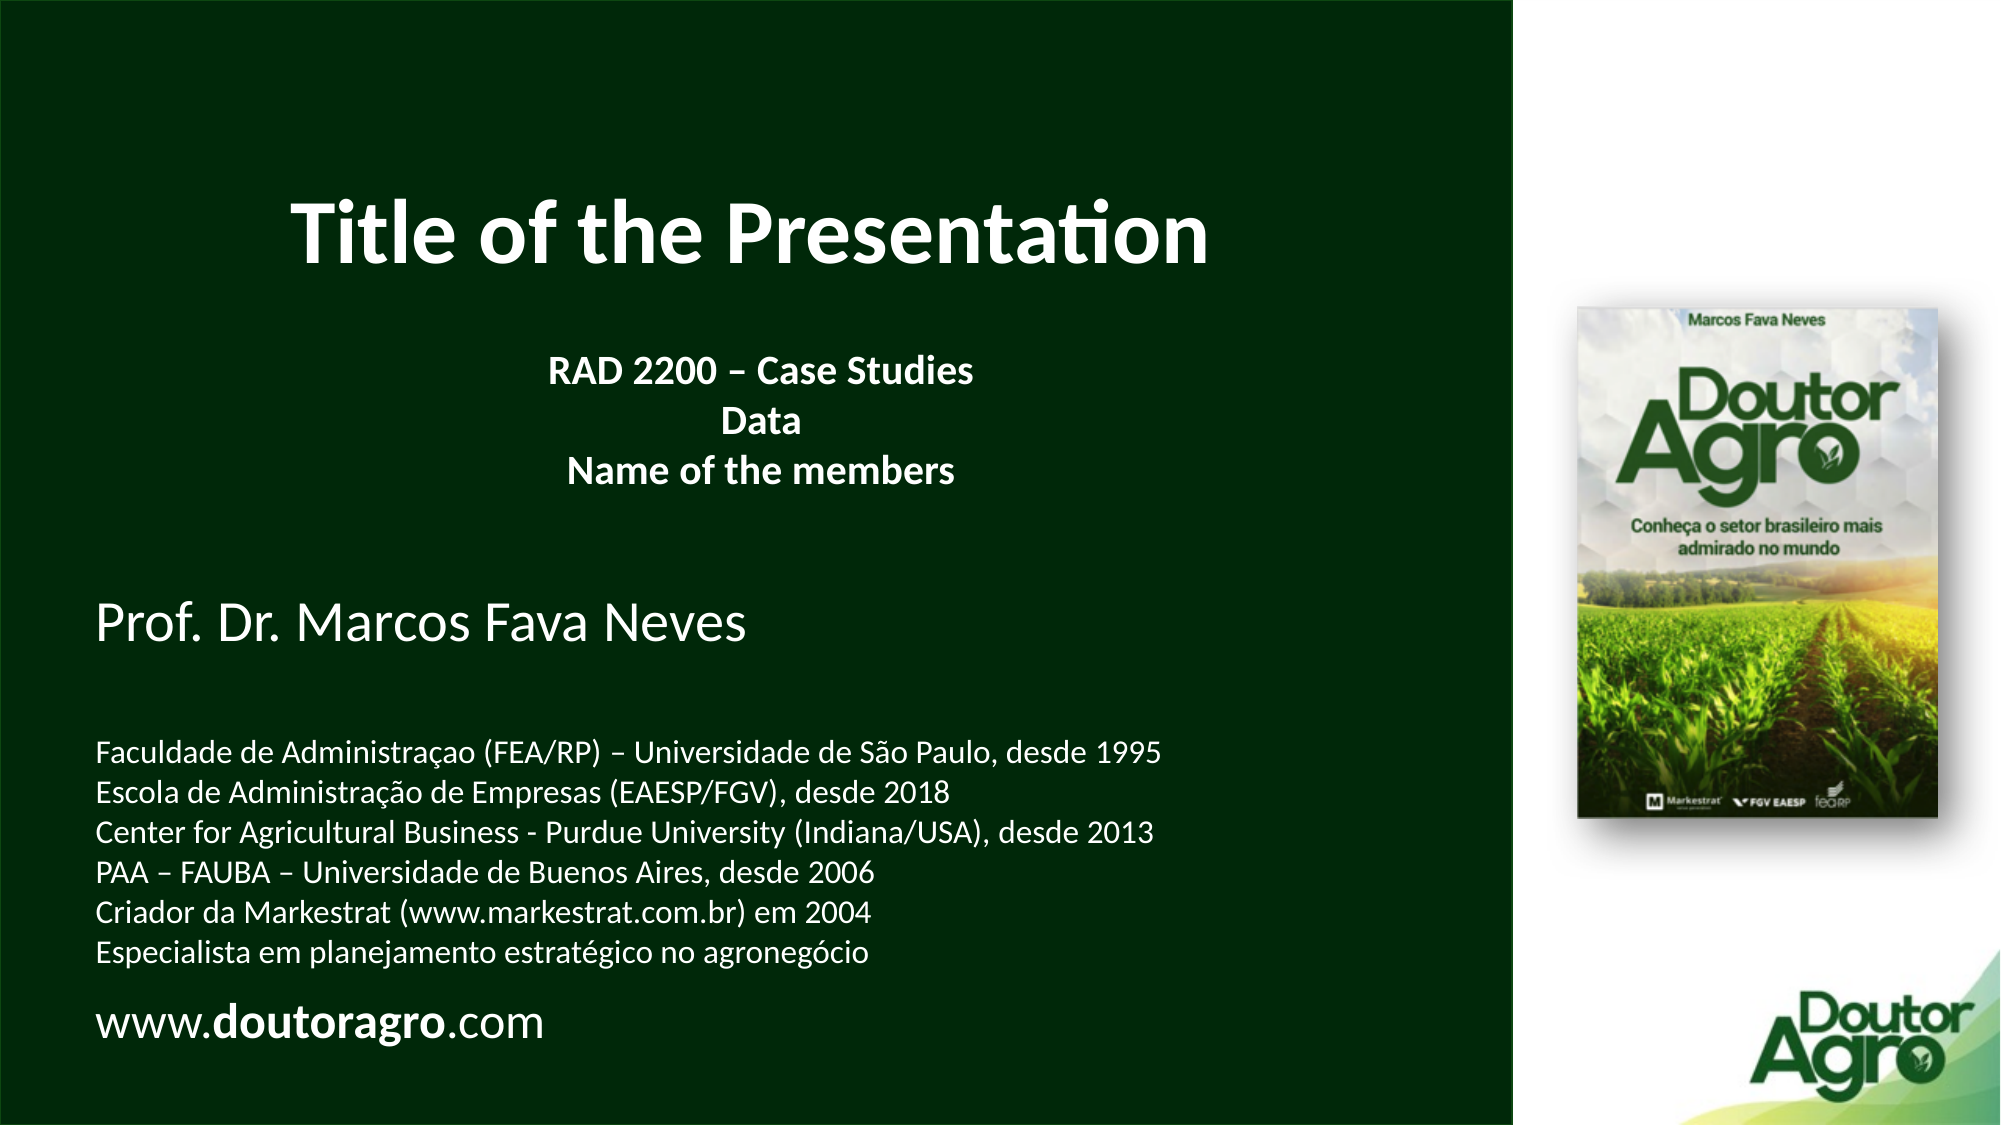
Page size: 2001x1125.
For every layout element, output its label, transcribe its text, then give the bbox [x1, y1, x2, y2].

title Title of the Presentation [16, 93, 1506, 401]
text_box [0, 0, 1513, 1125]
text_box Prof. Dr. Marcos Fava Neves Faculdade de Administraçao (FEA/RP) – Universidade de São Paulo, desde 1995 Escola de Administração de Empresas (EAESP/FGV), desde 2018 Center for Agricultural Business - Purdue University (Indiana/USA), desde 2013 PAA – FAUBA – Universidade de Buenos Aires, desde 2006 Criador da Markestrat (www.markestrat.com.br) em 2004 Especialista em planejamento estratégico no agronegócio www.doutoragro.com [80, 575, 1442, 1057]
picture [1513, 0, 2001, 1125]
text_box RAD 2200 – Case Studies Data Name of the members [31, 401, 1491, 501]
